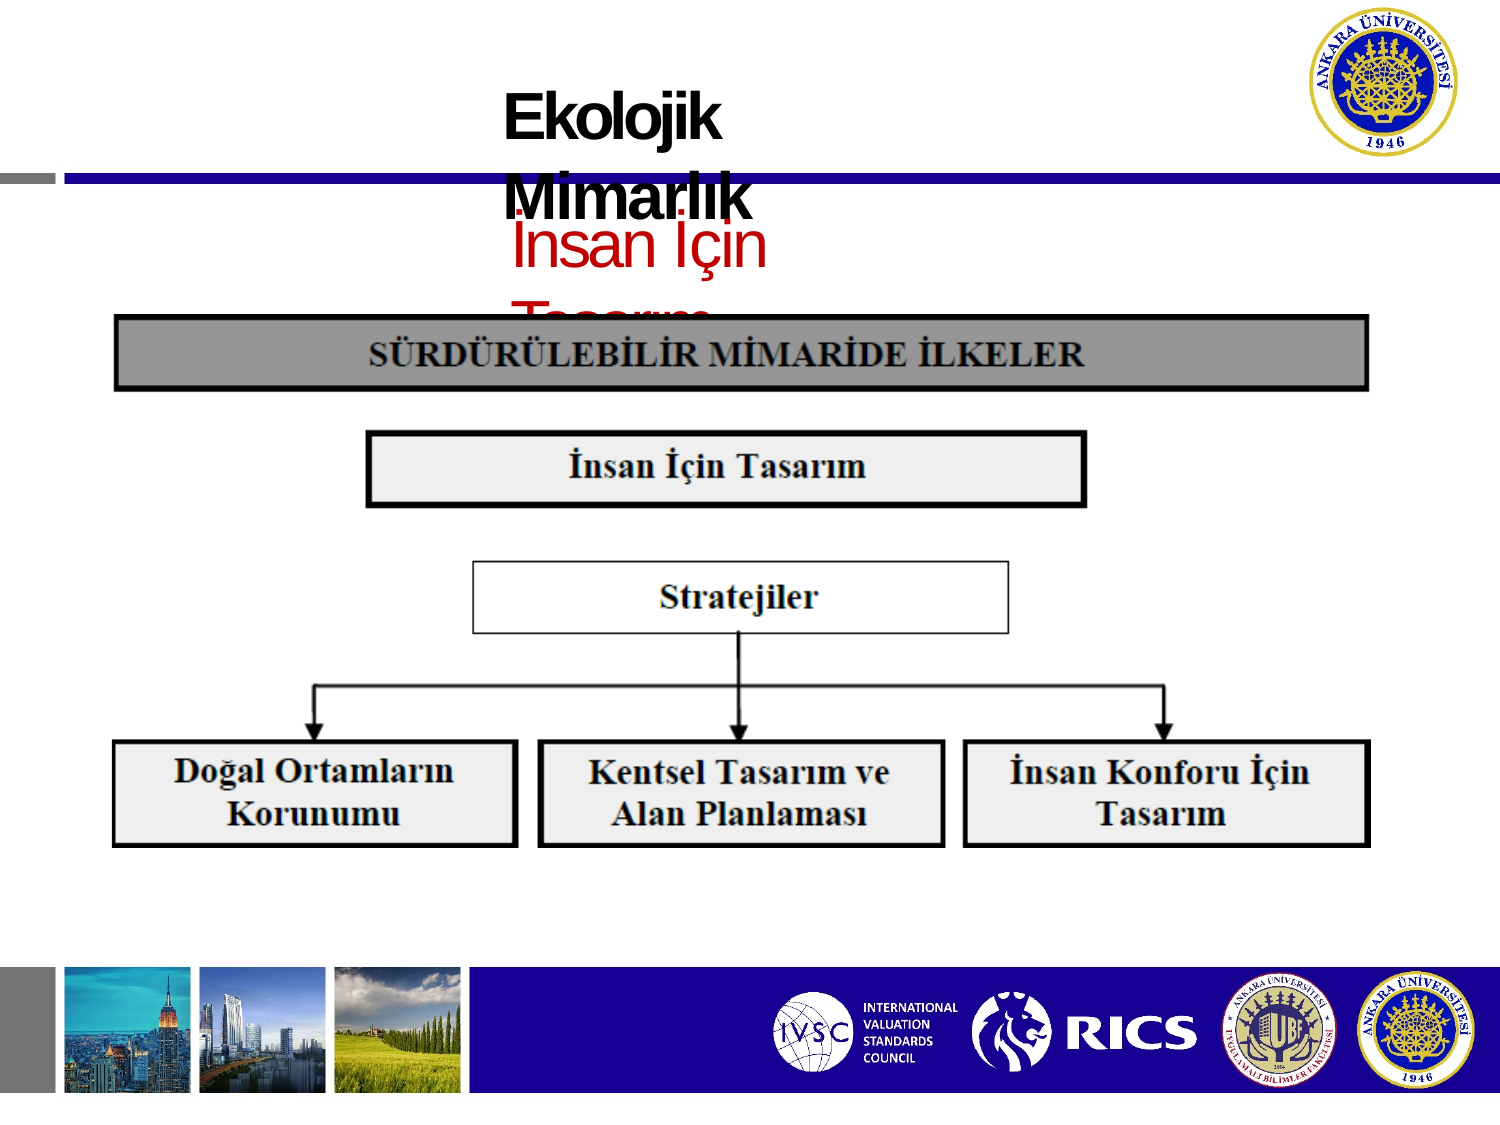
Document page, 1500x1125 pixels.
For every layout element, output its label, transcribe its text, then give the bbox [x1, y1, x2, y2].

text_box Ekolojik Mimarlık [500, 70, 987, 233]
picture [0, 0, 1500, 1125]
text_box İnsan İçin Tasarım [508, 198, 993, 314]
text_box [111, 314, 1371, 848]
